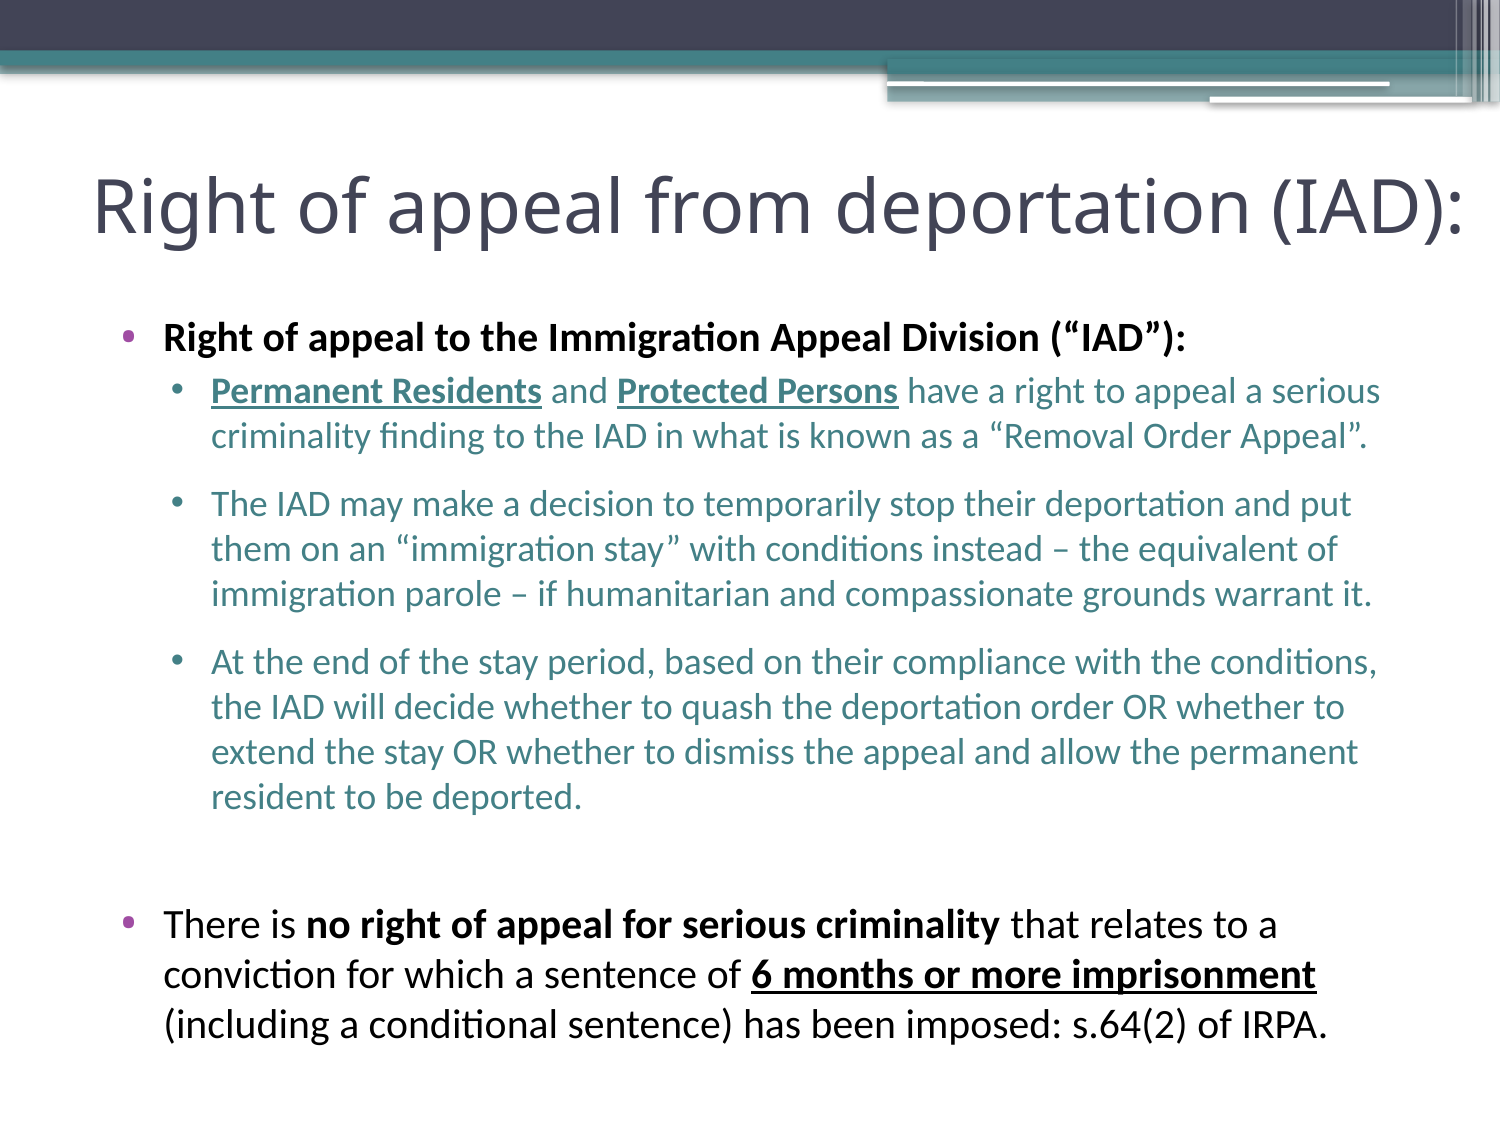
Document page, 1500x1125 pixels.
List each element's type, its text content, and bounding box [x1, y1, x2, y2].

list Right of appeal to the Immigration Appeal Division (“IAD”): Permanent Residents and Protected Persons have a right to appeal a serious criminality finding to the IAD in what is known as a “Removal Order Appeal”. The IAD may make a decision to temporarily stop their deportation and put them on an “immigration stay” with conditions instead – the equivalent of immigration parole – if humanitarian and compassionate grounds warrant it. At the end of the stay period, based on their compliance with the conditions, the IAD will decide whether to quash the deportation order OR whether to extend the stay OR whether to dismiss the appeal and allow the permanent resident to be deported. There is no right of appeal for serious criminality that relates to a conviction for which a sentence of 6 months or more imprisonment (including a conditional sentence) has been imposed: s.64(2) of IRPA. [88, 302, 1439, 988]
title Right of appeal from deportation (IAD): [76, 125, 1483, 383]
